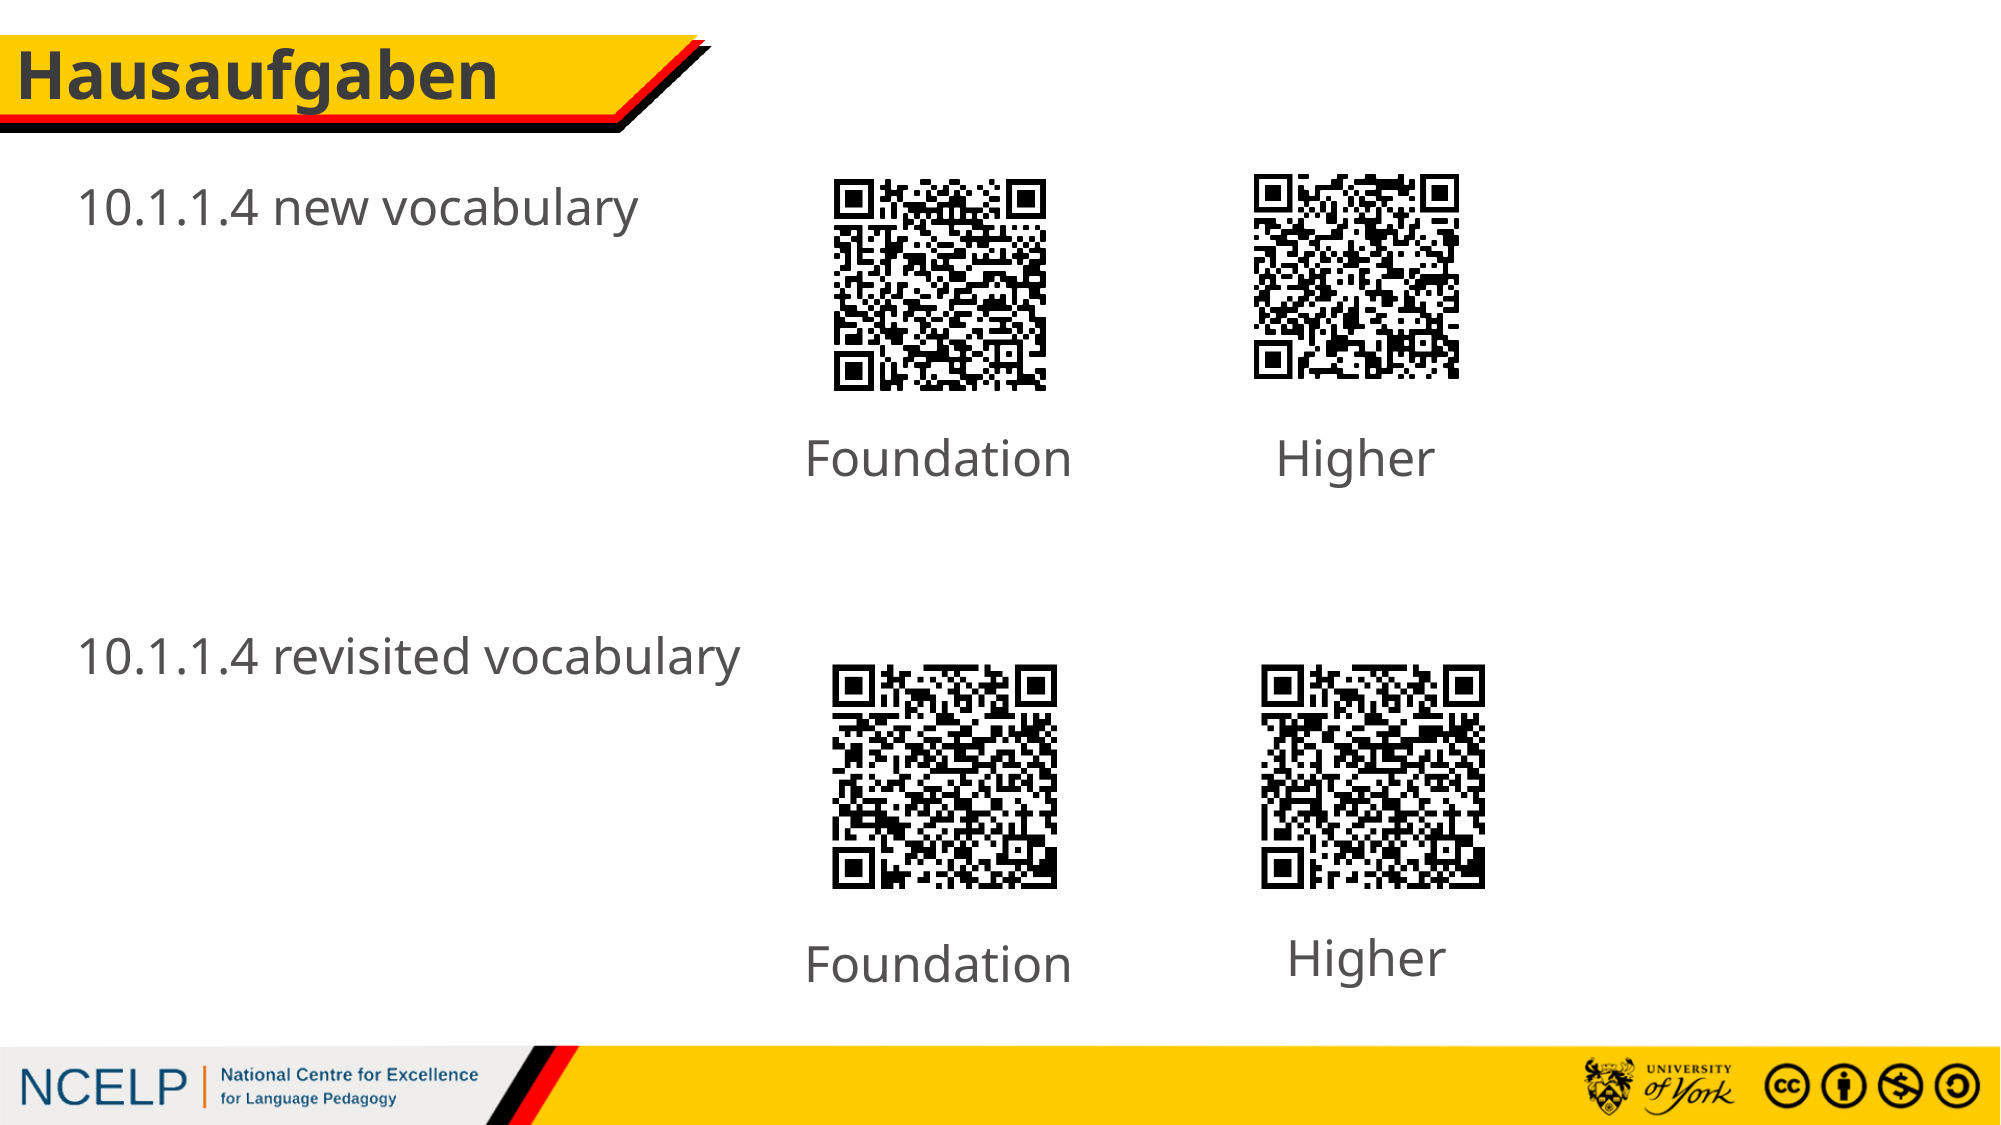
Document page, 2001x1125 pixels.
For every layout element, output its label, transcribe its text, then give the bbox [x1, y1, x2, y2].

text_box Higher [1192, 925, 1554, 995]
text_box Foundation [758, 426, 1120, 495]
text_box Foundation [758, 932, 1120, 1001]
list 10.1.1.4 new vocabulary 10.1.1.4 revisited vocabulary [61, 174, 1950, 1013]
text_box Higher [1175, 426, 1537, 495]
title Hausaufgaben [0, 35, 727, 142]
picture [0, 0, 2001, 1125]
